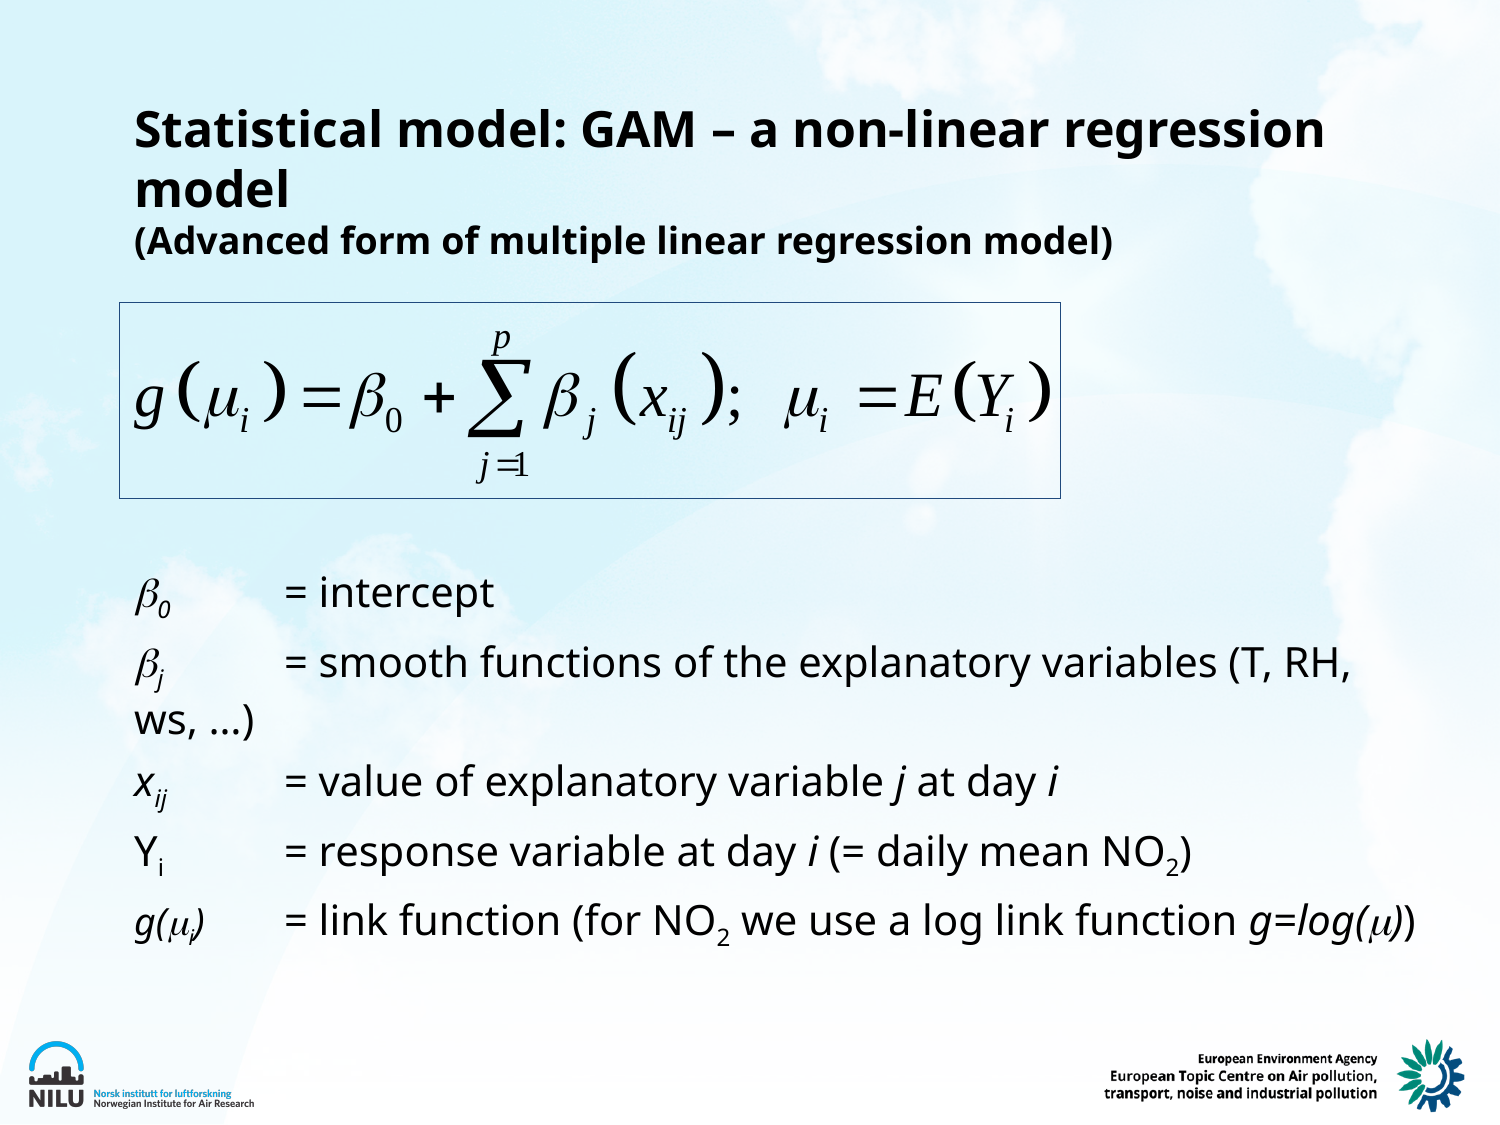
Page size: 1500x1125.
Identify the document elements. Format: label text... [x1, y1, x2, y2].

picture [119, 302, 1061, 499]
text_box 0 = intercept j = smooth functions of the explanatory variables (T, RH, ws, …) xij = value of explanatory variable j at day i Yi = response variable at day i (= daily mean NO2) g(i) = link function (for NO2 we use a log link function g=log()) [119, 558, 1431, 1125]
picture [1431, 1030, 1472, 1120]
text_box Statistical model: GAM – a non-linear regression model (Advanced form of multiple linear regression model) [119, 89, 1381, 270]
picture [29, 1041, 49, 1061]
picture [29, 1041, 119, 1109]
